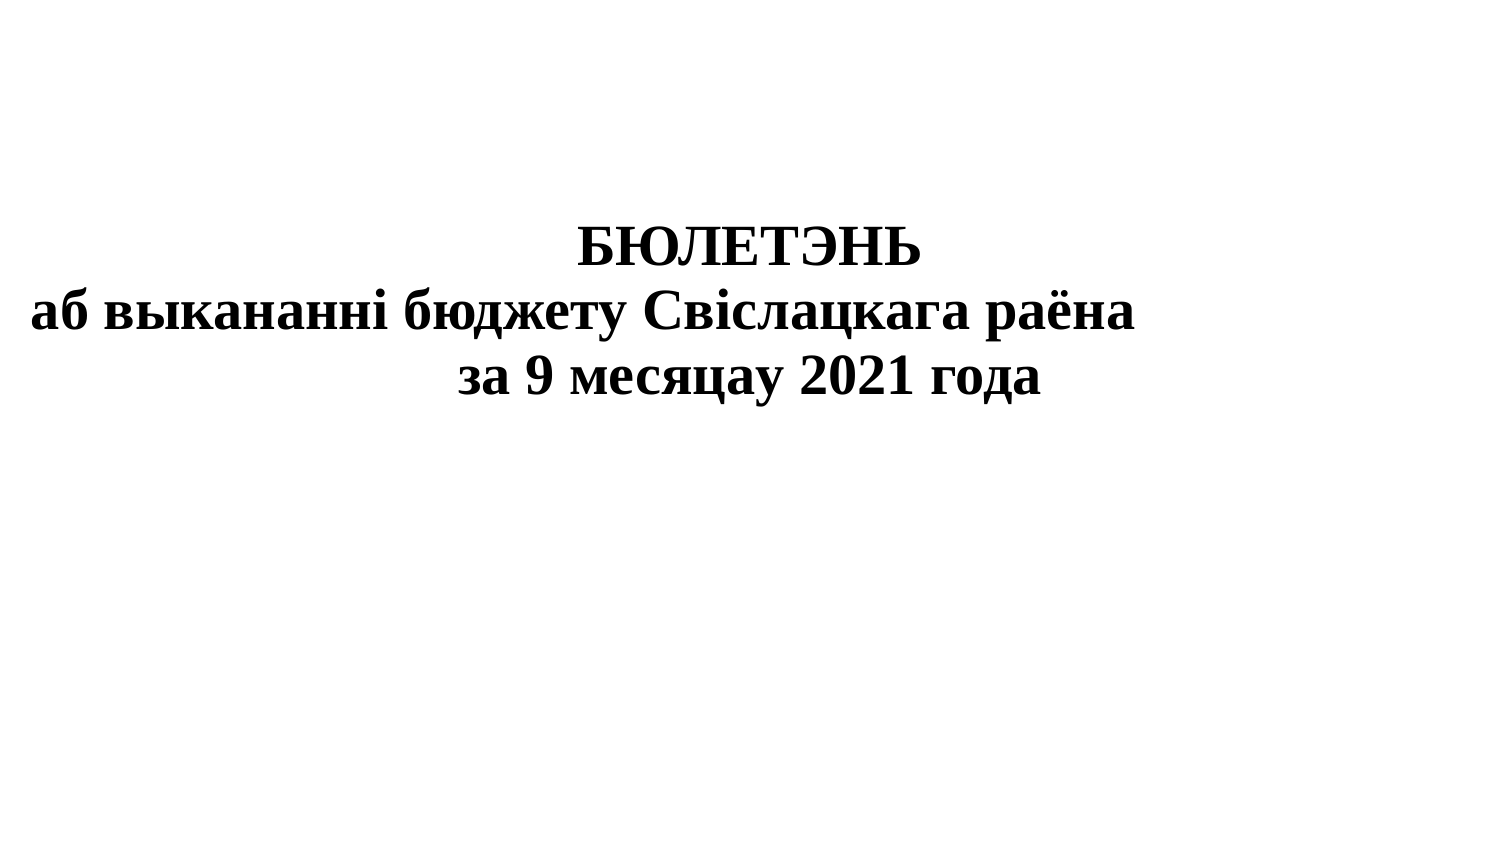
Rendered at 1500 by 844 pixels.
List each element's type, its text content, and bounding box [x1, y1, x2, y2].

table_header БЮЛЕТЭНЬ аб выкананні бюджету Свіслацкага раёна за 9 месяцау 2021 года [18, 174, 1482, 445]
